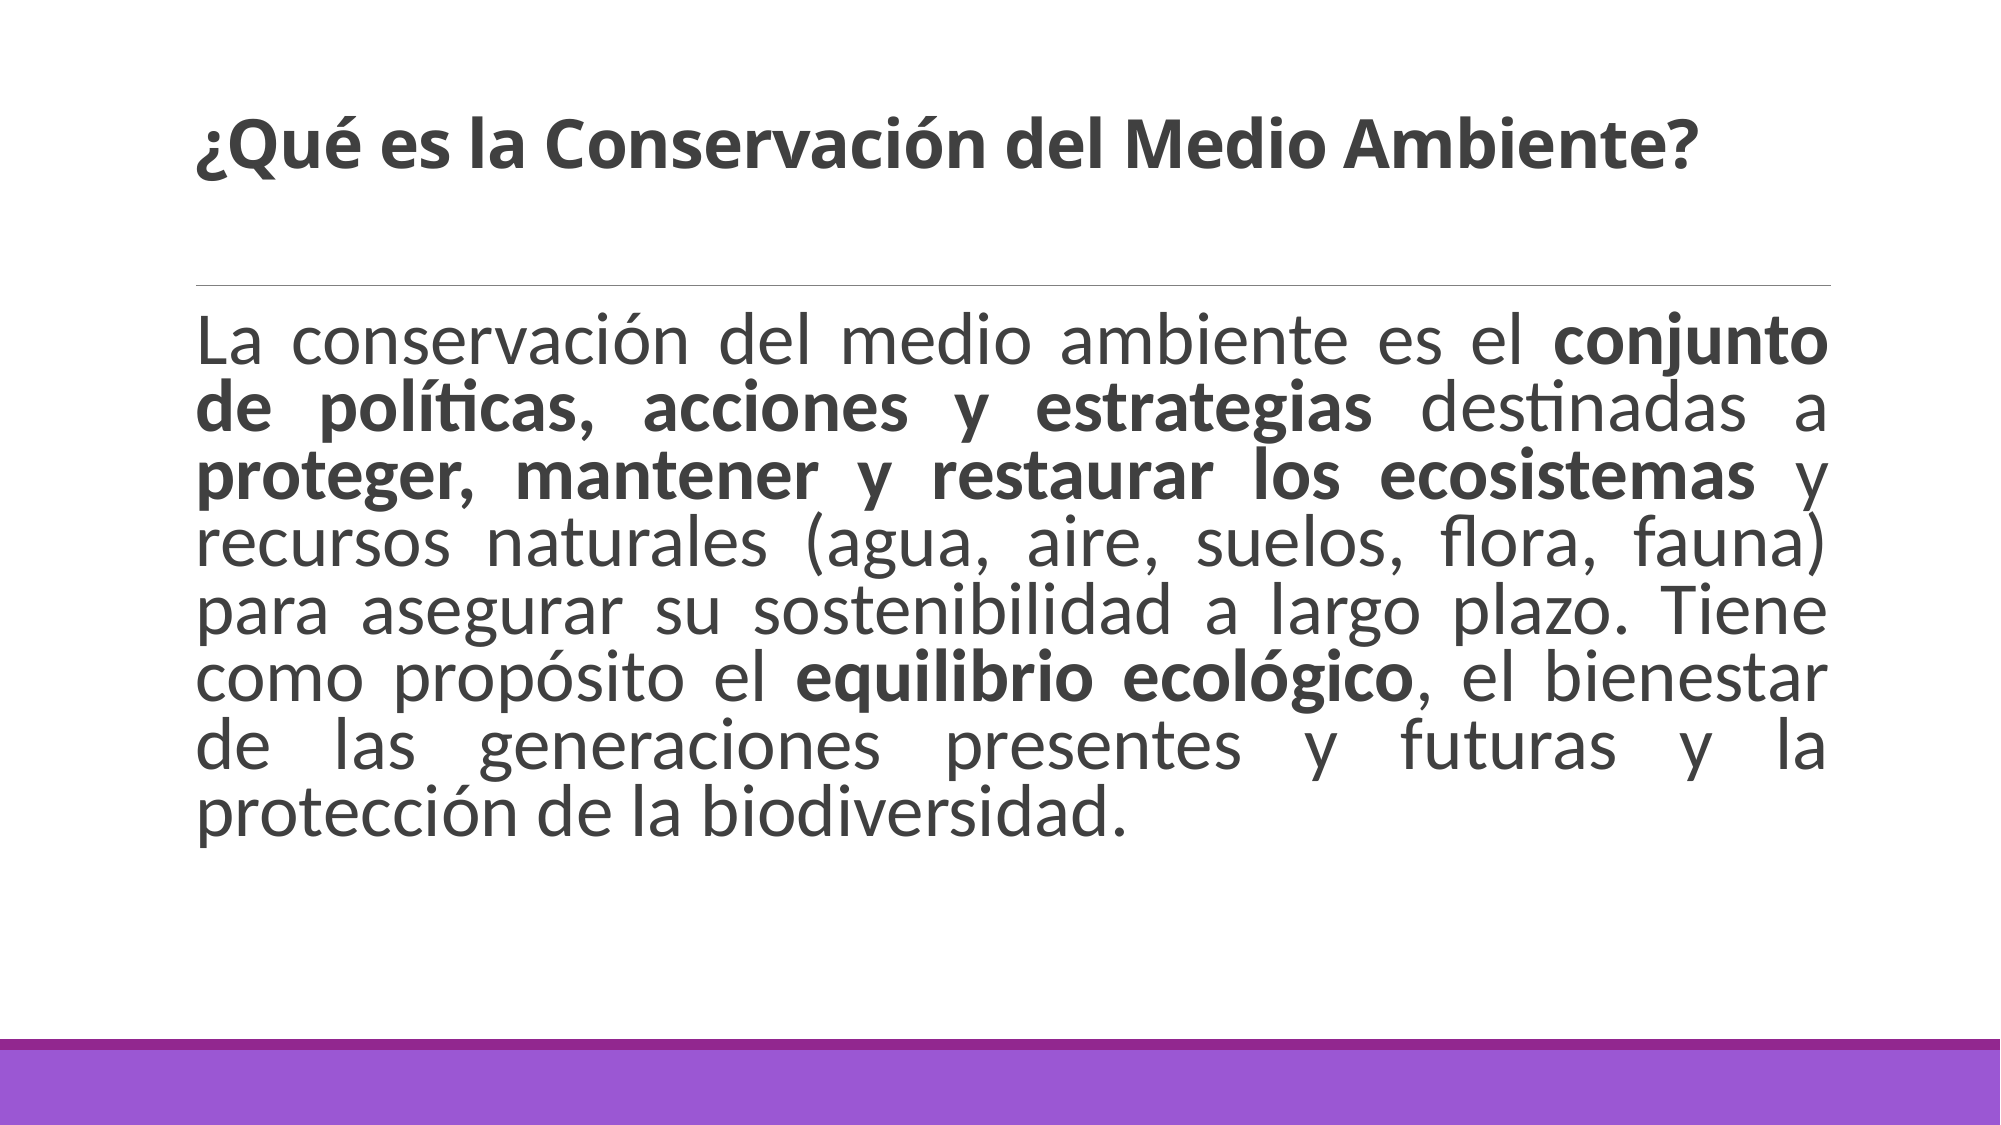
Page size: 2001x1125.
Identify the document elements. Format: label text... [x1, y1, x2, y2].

title ¿Qué es la Conservación del Medio Ambiente? [180, 47, 1830, 285]
list La conservación del medio ambiente es el conjunto de políticas, acciones y estrategias destinadas a proteger, mantener y restaurar los ecosistemas y recursos naturales (agua, aire, suelos, flora, fauna) para asegurar su sostenibilidad a largo plazo. Tiene como propósito el equilibrio ecológico, el bienestar de las generaciones presentes y futuras y la protección de la biodiversidad. [180, 302, 1830, 963]
